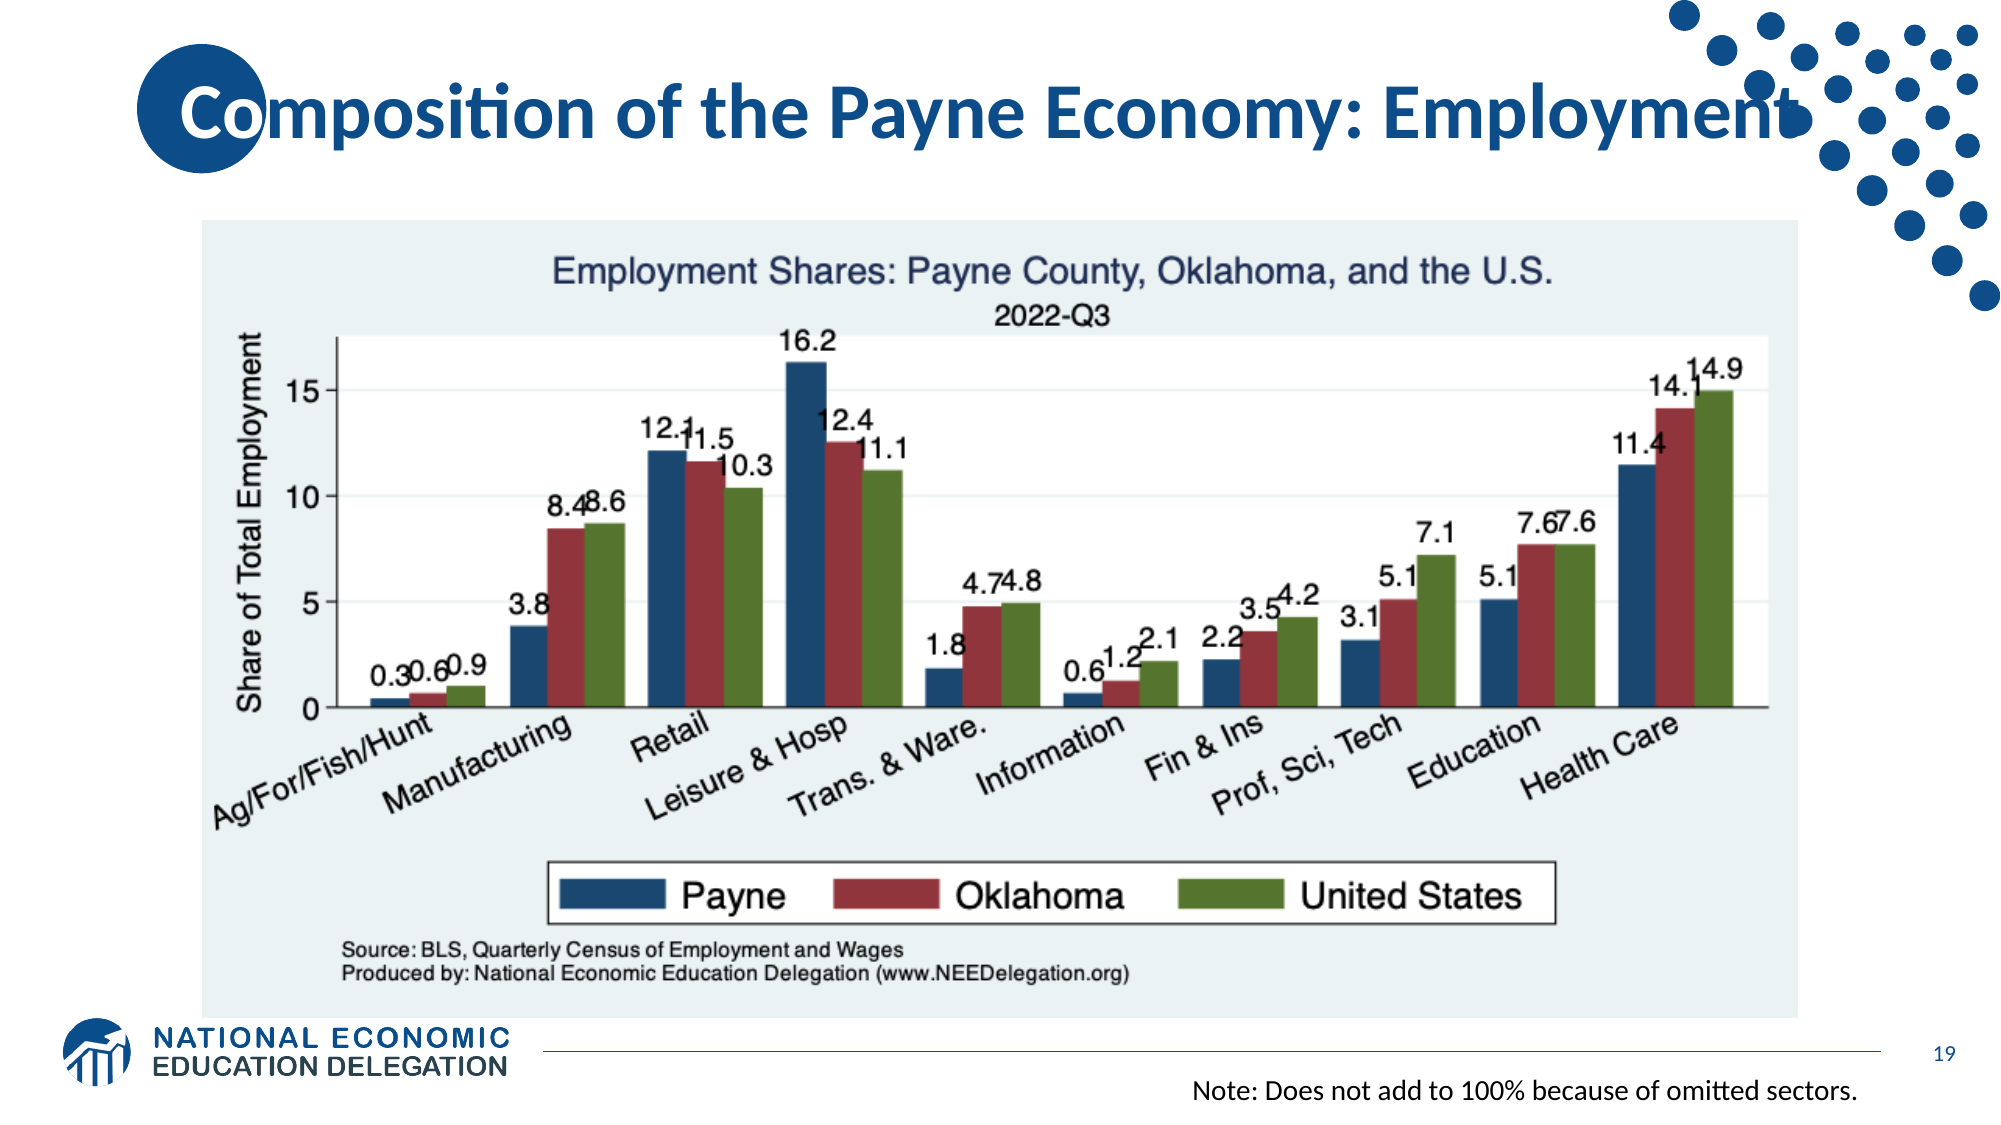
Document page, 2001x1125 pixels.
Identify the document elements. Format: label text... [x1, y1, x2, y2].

picture [55, 1013, 520, 1091]
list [202, 220, 1798, 1018]
text_box Note: Does not add to 100% because of omitted sectors. [1177, 1064, 1874, 1114]
title Composition of the Payne Economy: Employment [147, 4, 1873, 222]
slide_number 19 [1521, 1022, 1972, 1082]
